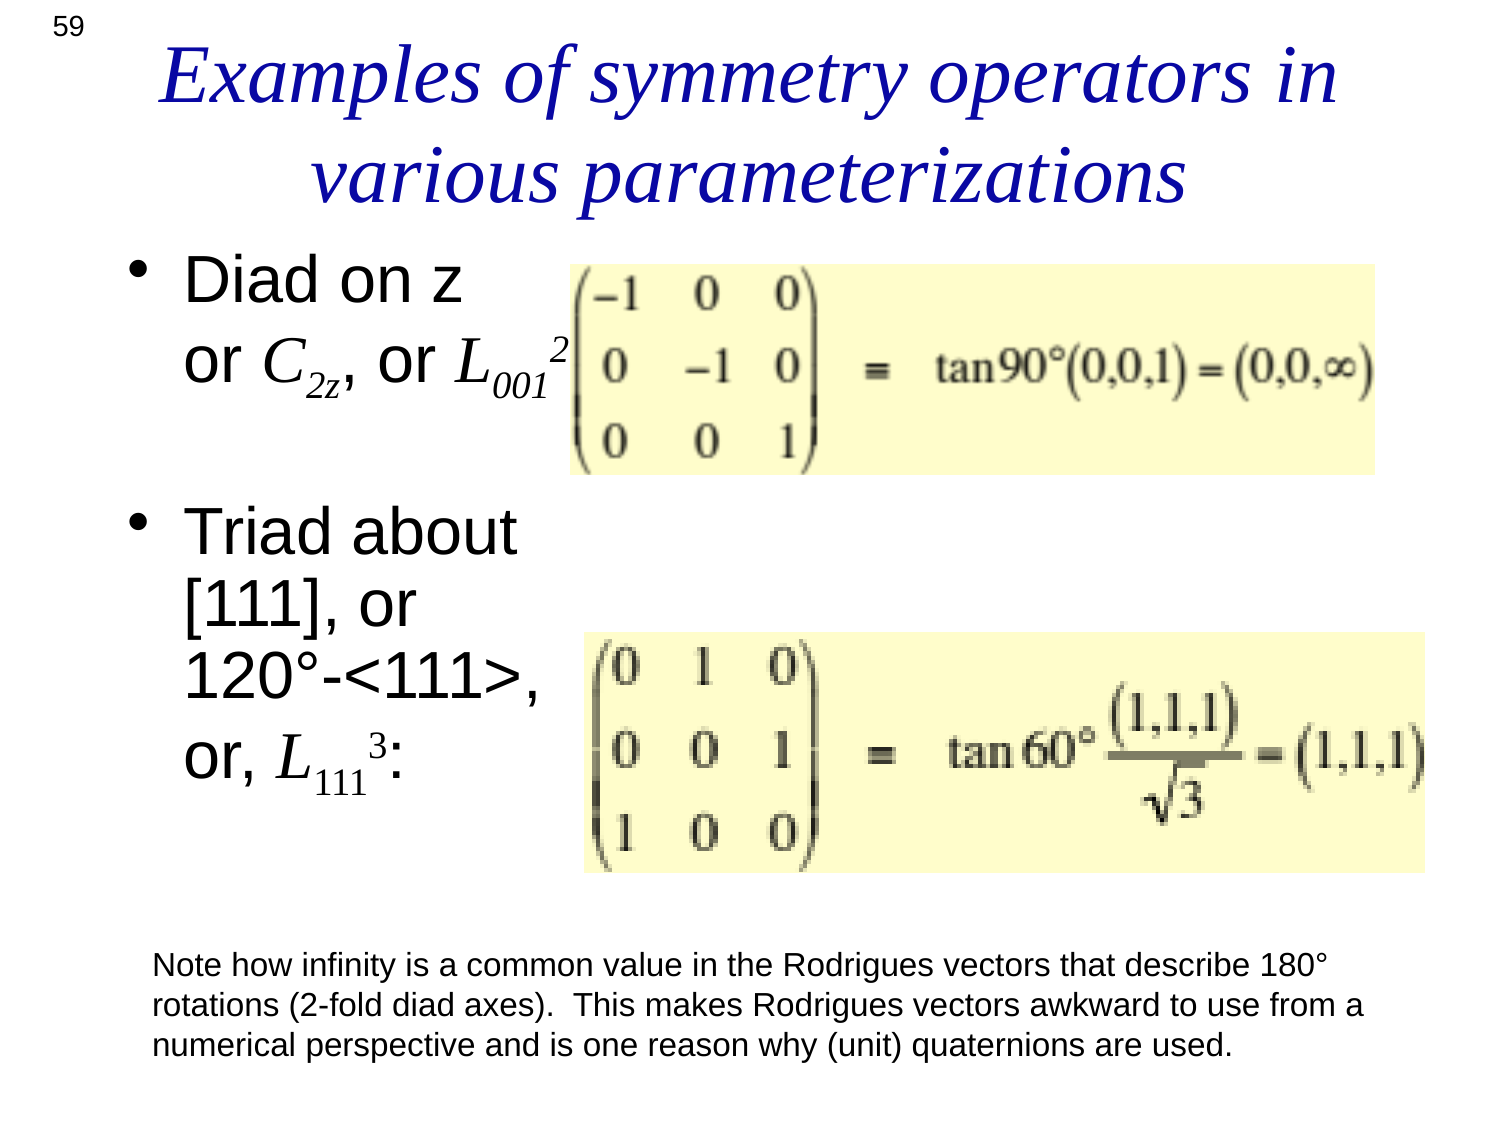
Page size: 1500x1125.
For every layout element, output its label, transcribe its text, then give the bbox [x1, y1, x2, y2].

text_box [584, 631, 1426, 874]
slide_number 59 [0, 0, 101, 51]
text_box Note how infinity is a common value in the Rodrigues vectors that describe 180° rotations (2-fold diad axes). This makes Rodrigues vectors awkward to use from a numerical perspective and is one reason why (unit) quaternions are used. [137, 935, 1425, 1071]
list Diad on z or C2z, or L0012: Triad about [111], or 120°-<111>, or, L1113: [112, 237, 613, 913]
title Examples of symmetry operators in various parameterizations [112, 24, 1388, 213]
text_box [569, 264, 1376, 476]
